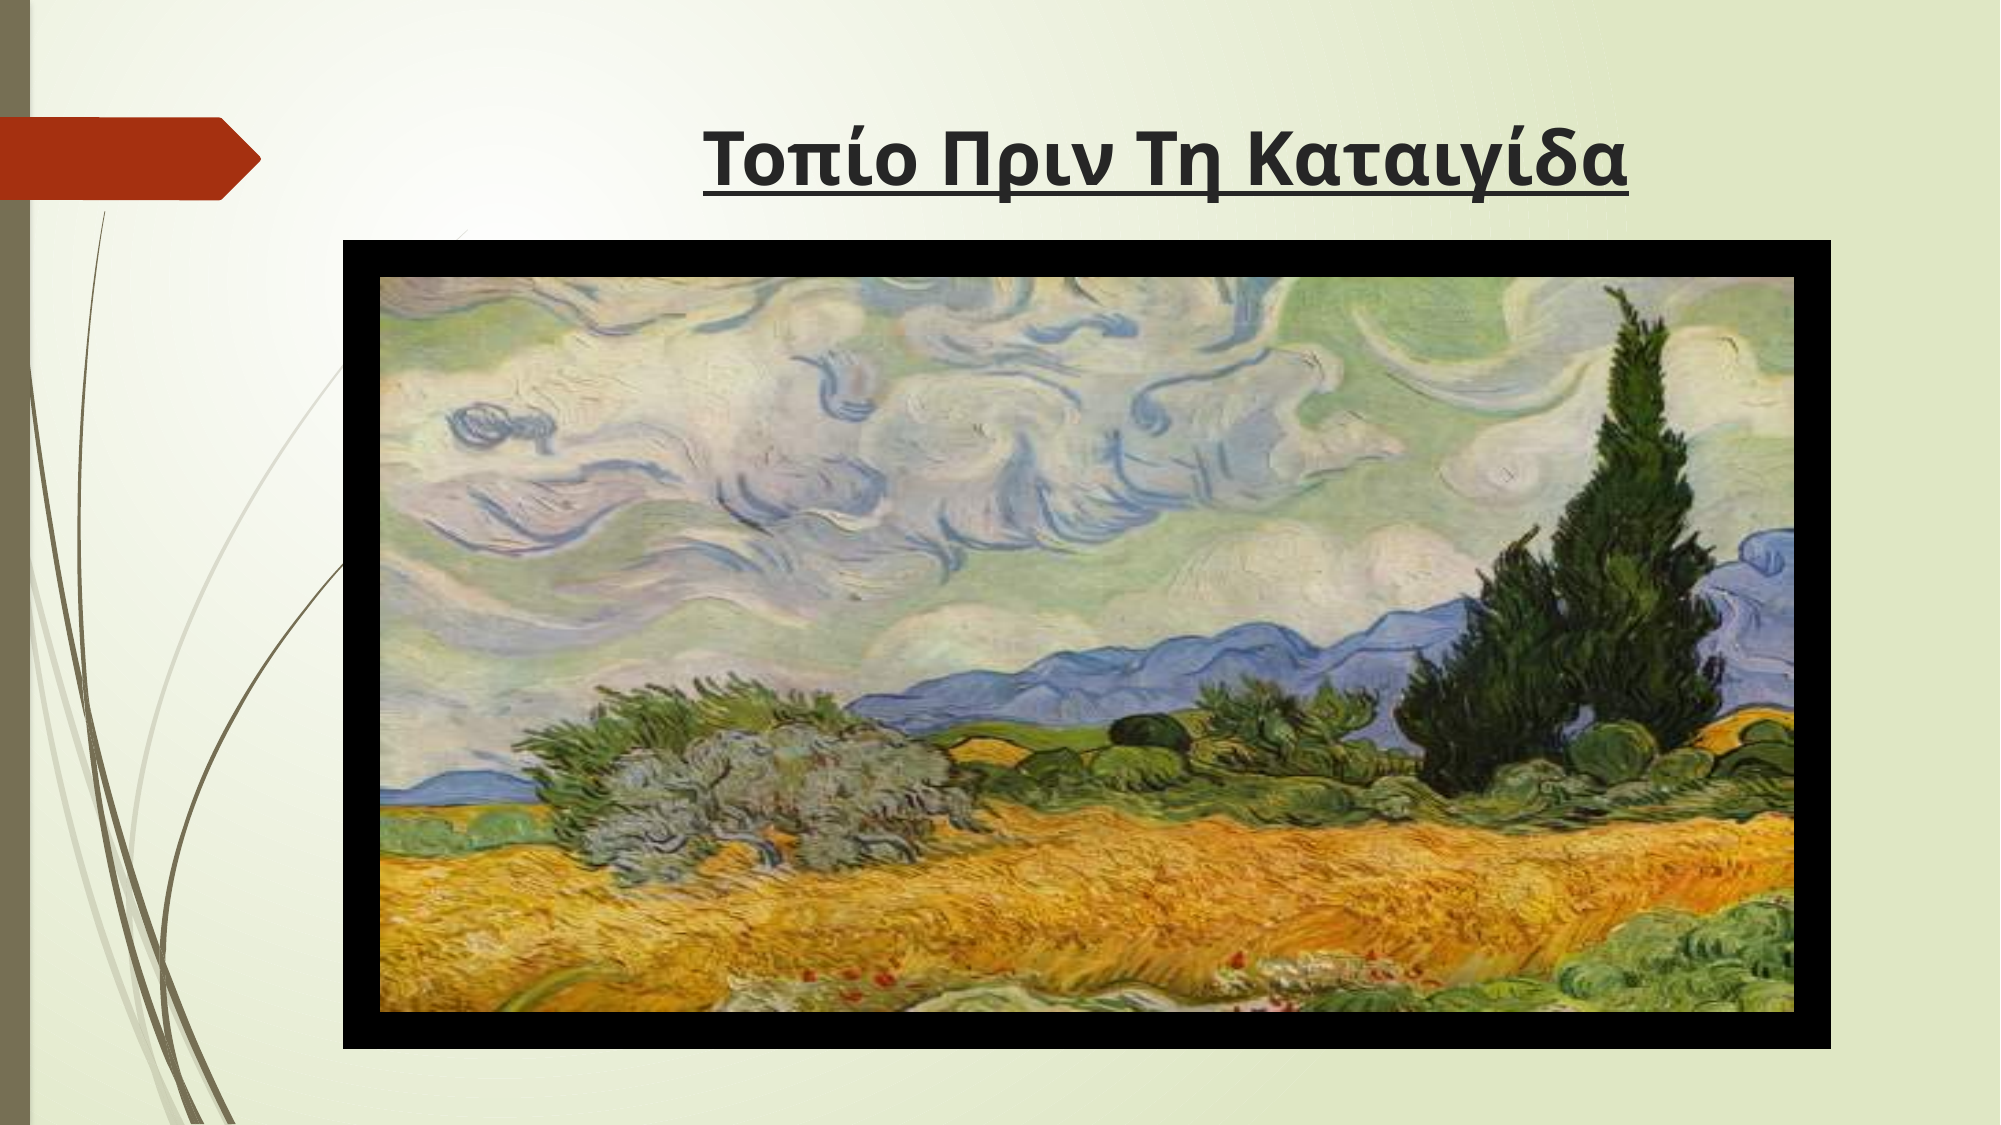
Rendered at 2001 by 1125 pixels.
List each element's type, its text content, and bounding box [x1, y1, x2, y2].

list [379, 276, 1794, 1013]
title Τοπίο Πριν Τη Καταιγίδα [425, 102, 1888, 313]
